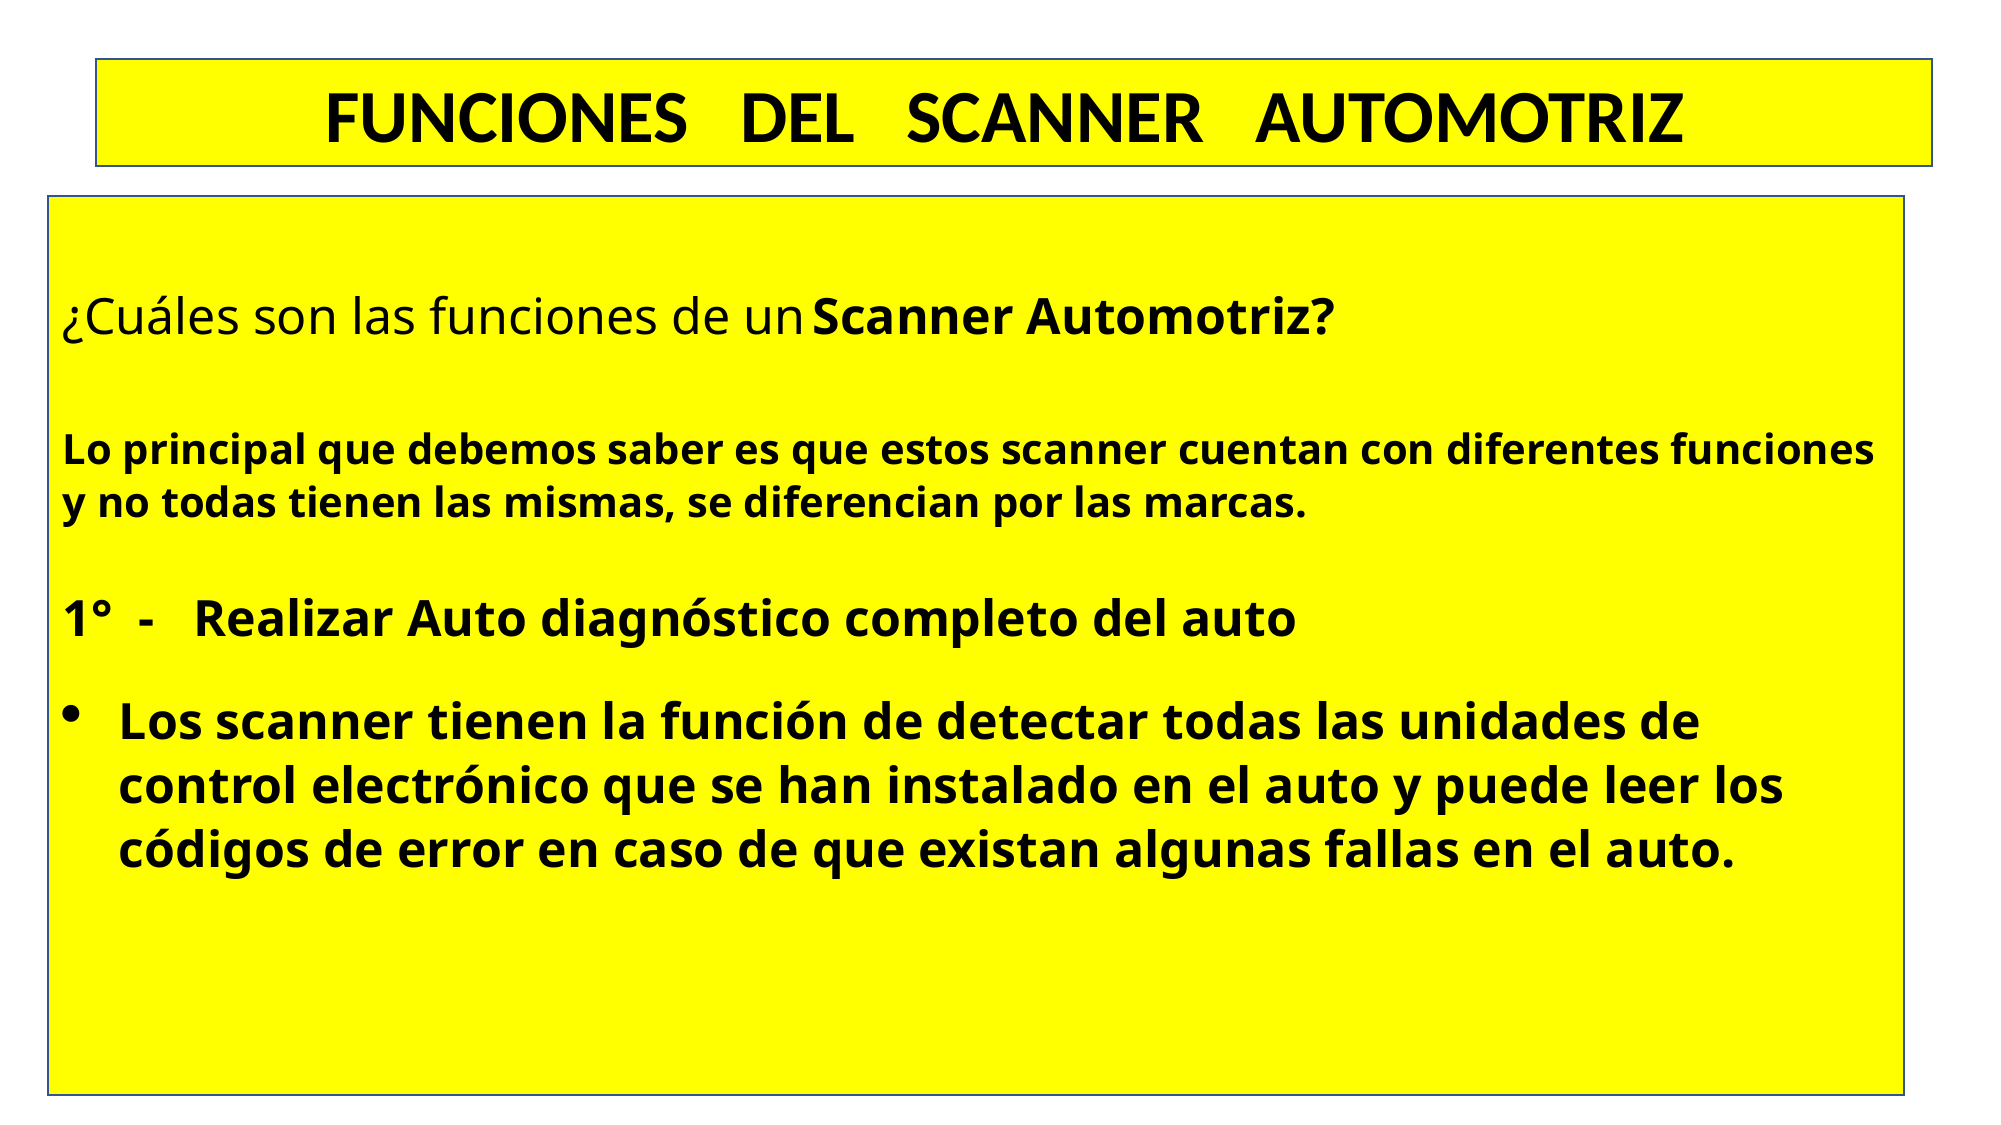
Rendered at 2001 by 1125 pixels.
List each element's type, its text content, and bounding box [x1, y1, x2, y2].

text_box ¿Cuáles son las funciones de un Scanner Automotriz? Lo principal que debemos saber es que estos scanner cuentan con diferentes funciones y no todas tienen las mismas, se diferencian por las marcas. 1° - Realizar Auto diagnóstico completo del auto Los scanner tienen la función de detectar todas las unidades de control electrónico que se han instalado en el auto y puede leer los códigos de error en caso de que existan algunas fallas en el auto. [47, 195, 1905, 1096]
text_box FUNCIONES DEL SCANNER AUTOMOTRIZ [95, 58, 1933, 167]
